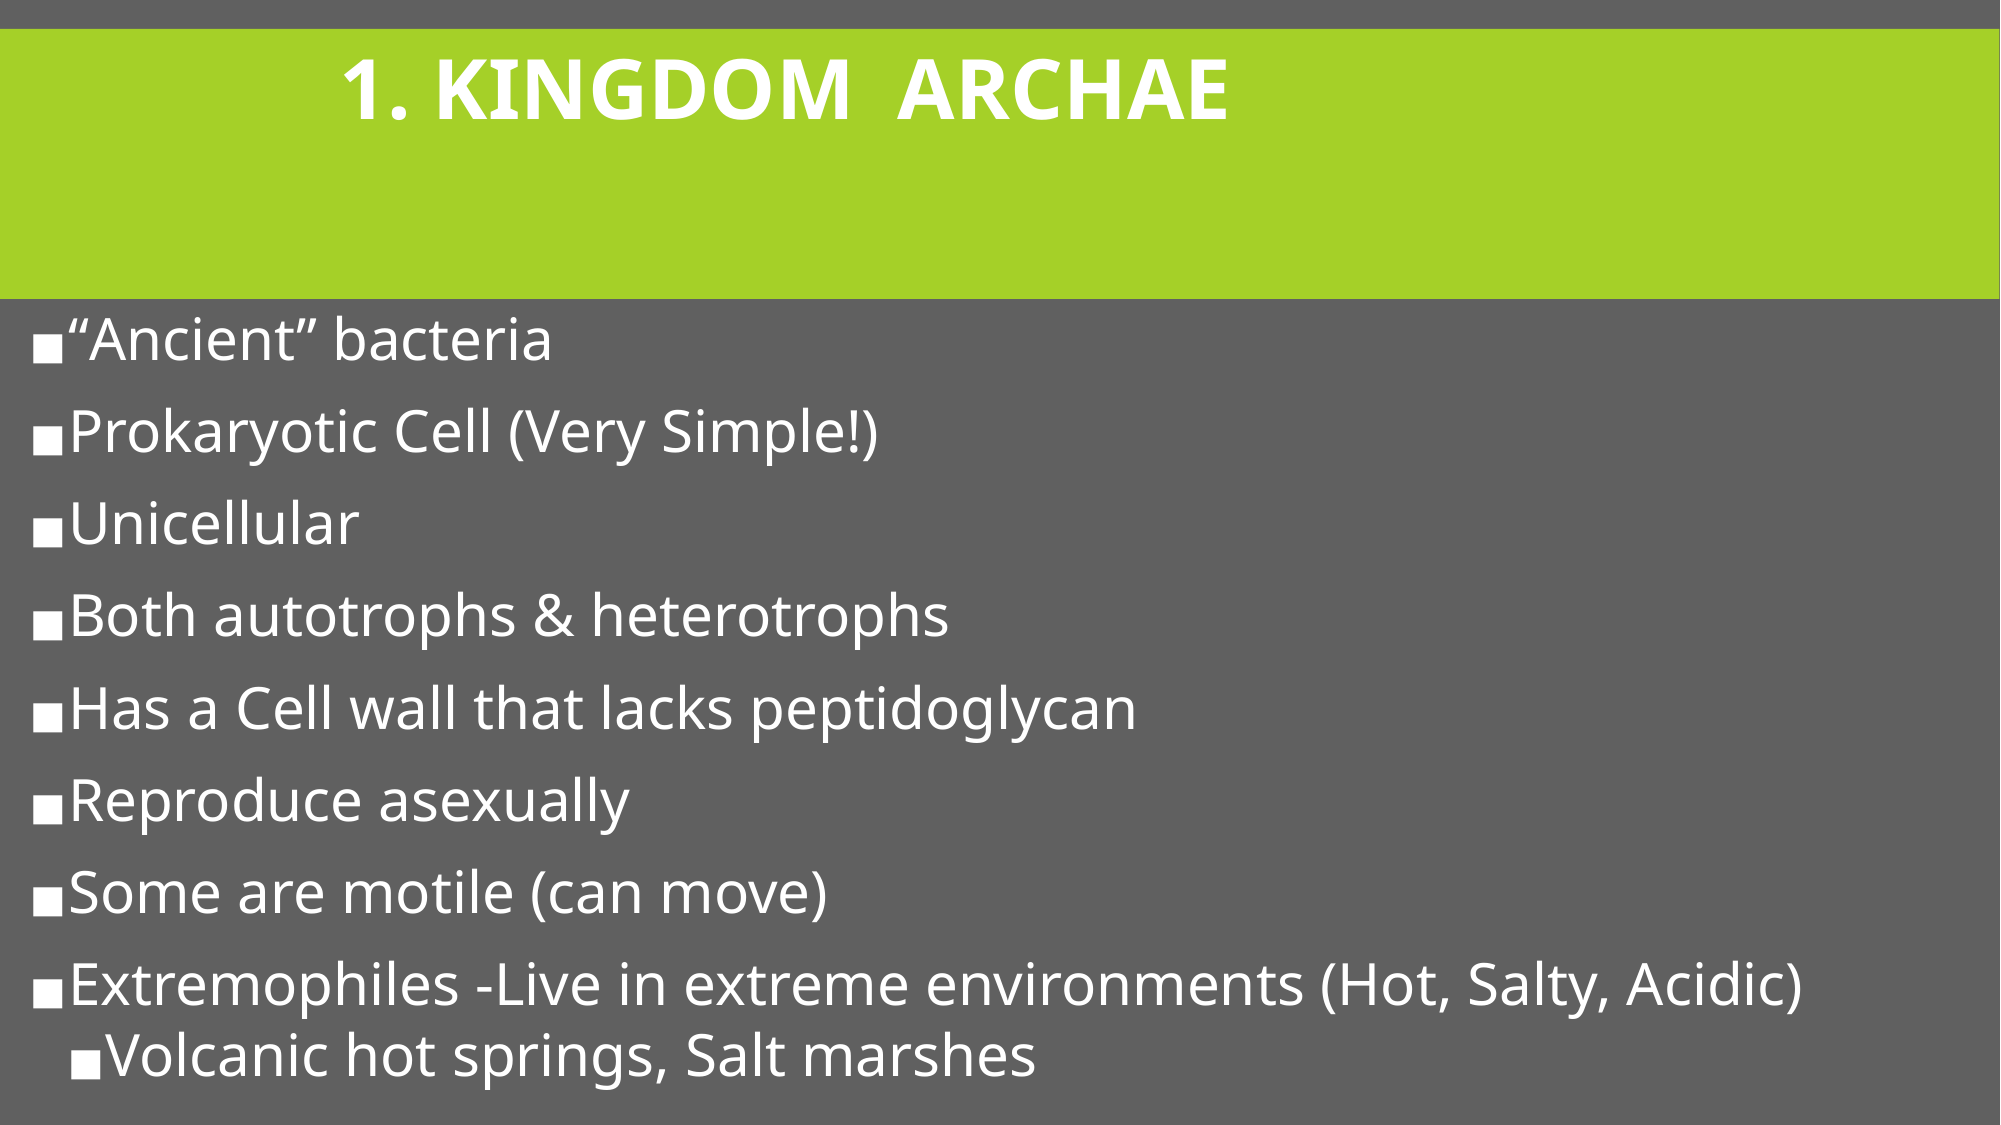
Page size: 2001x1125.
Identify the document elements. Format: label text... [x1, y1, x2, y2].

title 1. KINGDOM ARCHAE [324, 0, 1675, 188]
list “Ancient” bacteria Prokaryotic Cell (Very Simple!) Unicellular Both autotrophs & heterotrophs Has a Cell wall that lacks peptidoglycan Reproduce asexually Some are motile (can move) Extremophiles -Live in extreme environments (Hot, Salty, Acidic) Volcanic hot springs, Salt marshes [13, 302, 1970, 1125]
